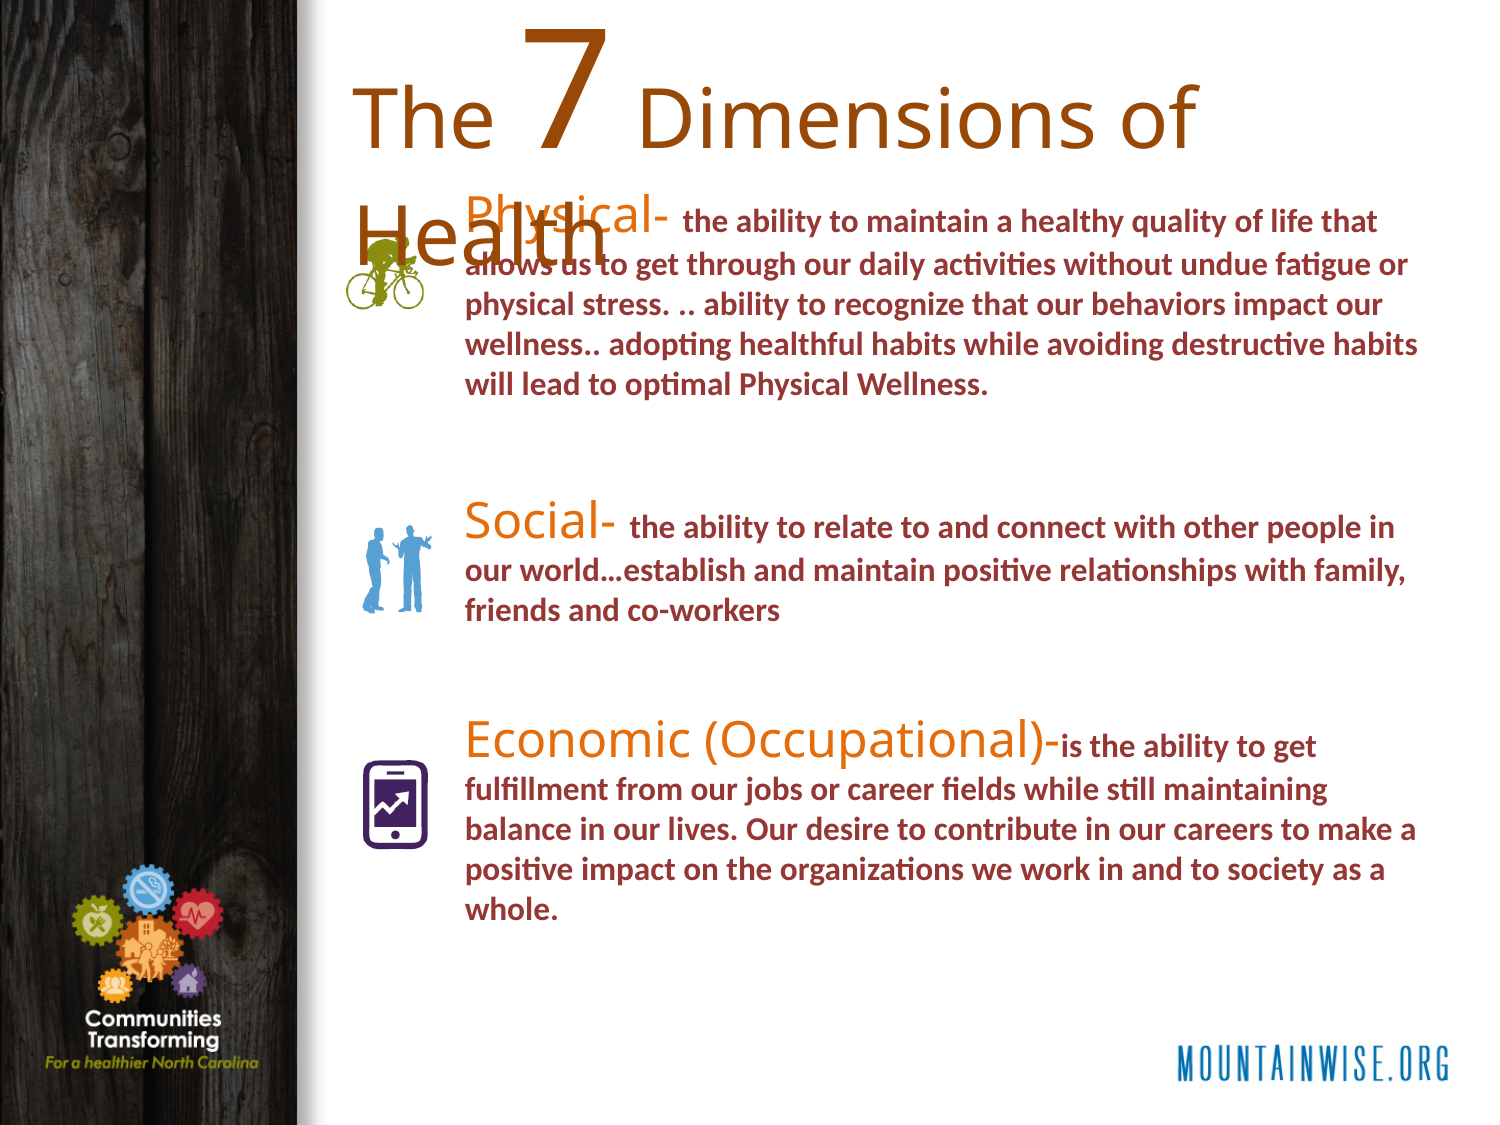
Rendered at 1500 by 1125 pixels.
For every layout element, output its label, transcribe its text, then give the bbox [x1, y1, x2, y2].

text_box The 7 Dimensions of Health [337, 0, 1475, 335]
text_box Social- the ability to relate to and connect with other people in our world…establish and maintain positive relationships with family, friends and co-workers [450, 480, 1463, 636]
text_box Physical- the ability to maintain a healthy quality of life that allows us to get through our daily activities without undue fatigue or physical stress. .. ability to recognize that our behaviors impact our wellness.. adopting healthful habits while avoiding destructive habits will lead to optimal Physical Wellness. [450, 335, 1463, 410]
picture [0, 0, 1500, 1125]
text_box Economic (Occupational)-is the ability to get fulfillment from our jobs or career fields while still maintaining balance in our lives. Our desire to contribute in our careers to make a positive impact on the organizations we work in and to society as a whole. [450, 699, 1450, 935]
